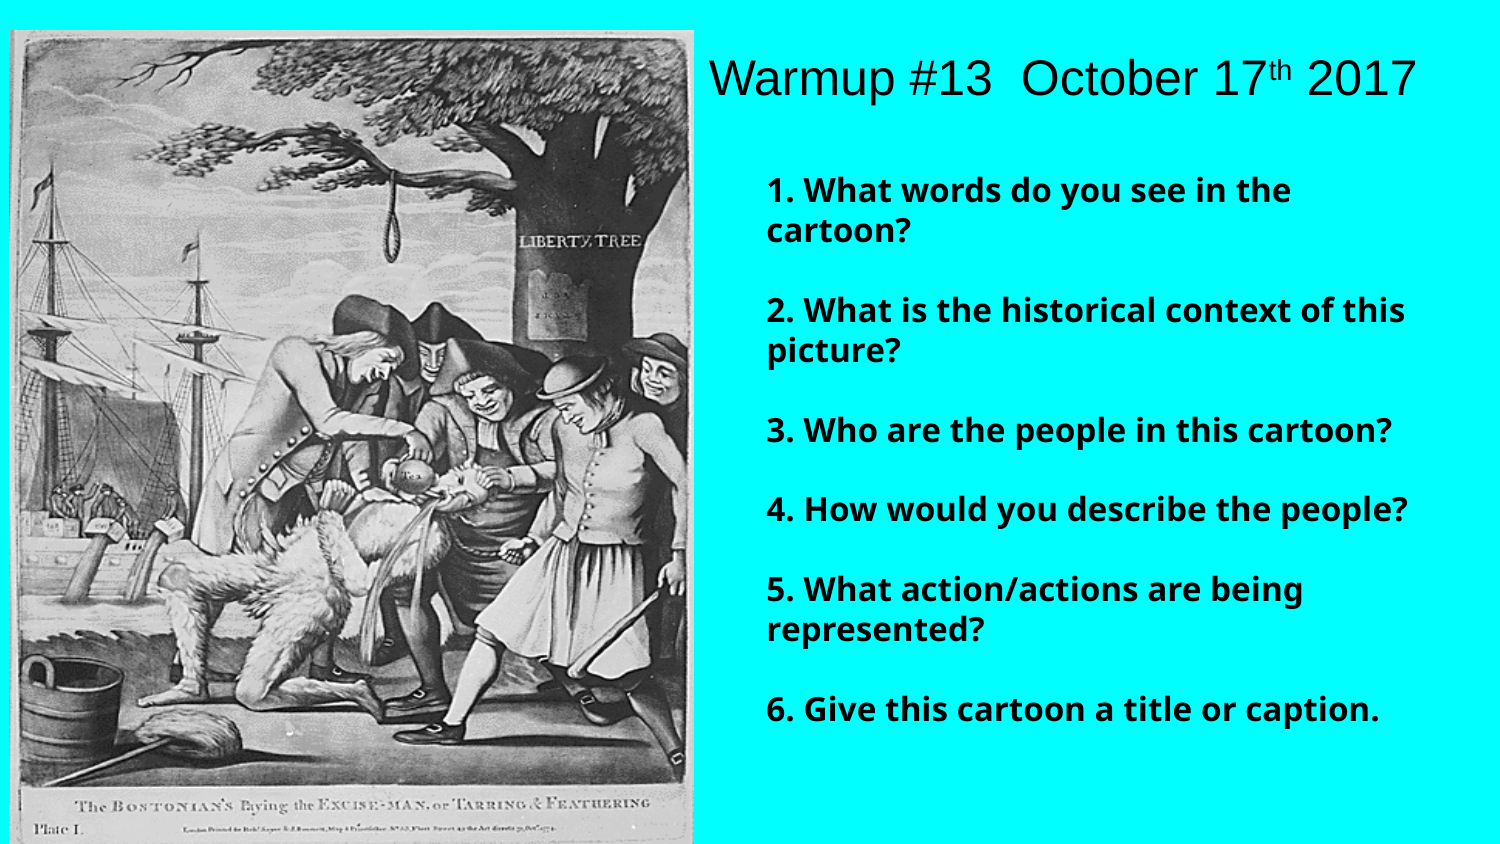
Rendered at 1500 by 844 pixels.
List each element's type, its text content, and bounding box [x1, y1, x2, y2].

picture [8, 30, 694, 844]
text_box 1. What words do you see in the cartoon? 2. What is the historical context of this picture? 3. Who are the people in this cartoon? 4. How would you describe the people? 5. What action/actions are being represented? 6. Give this cartoon a title or caption. [751, 161, 1449, 771]
title Warmup #13 October 17th 2017 [695, 30, 1470, 125]
